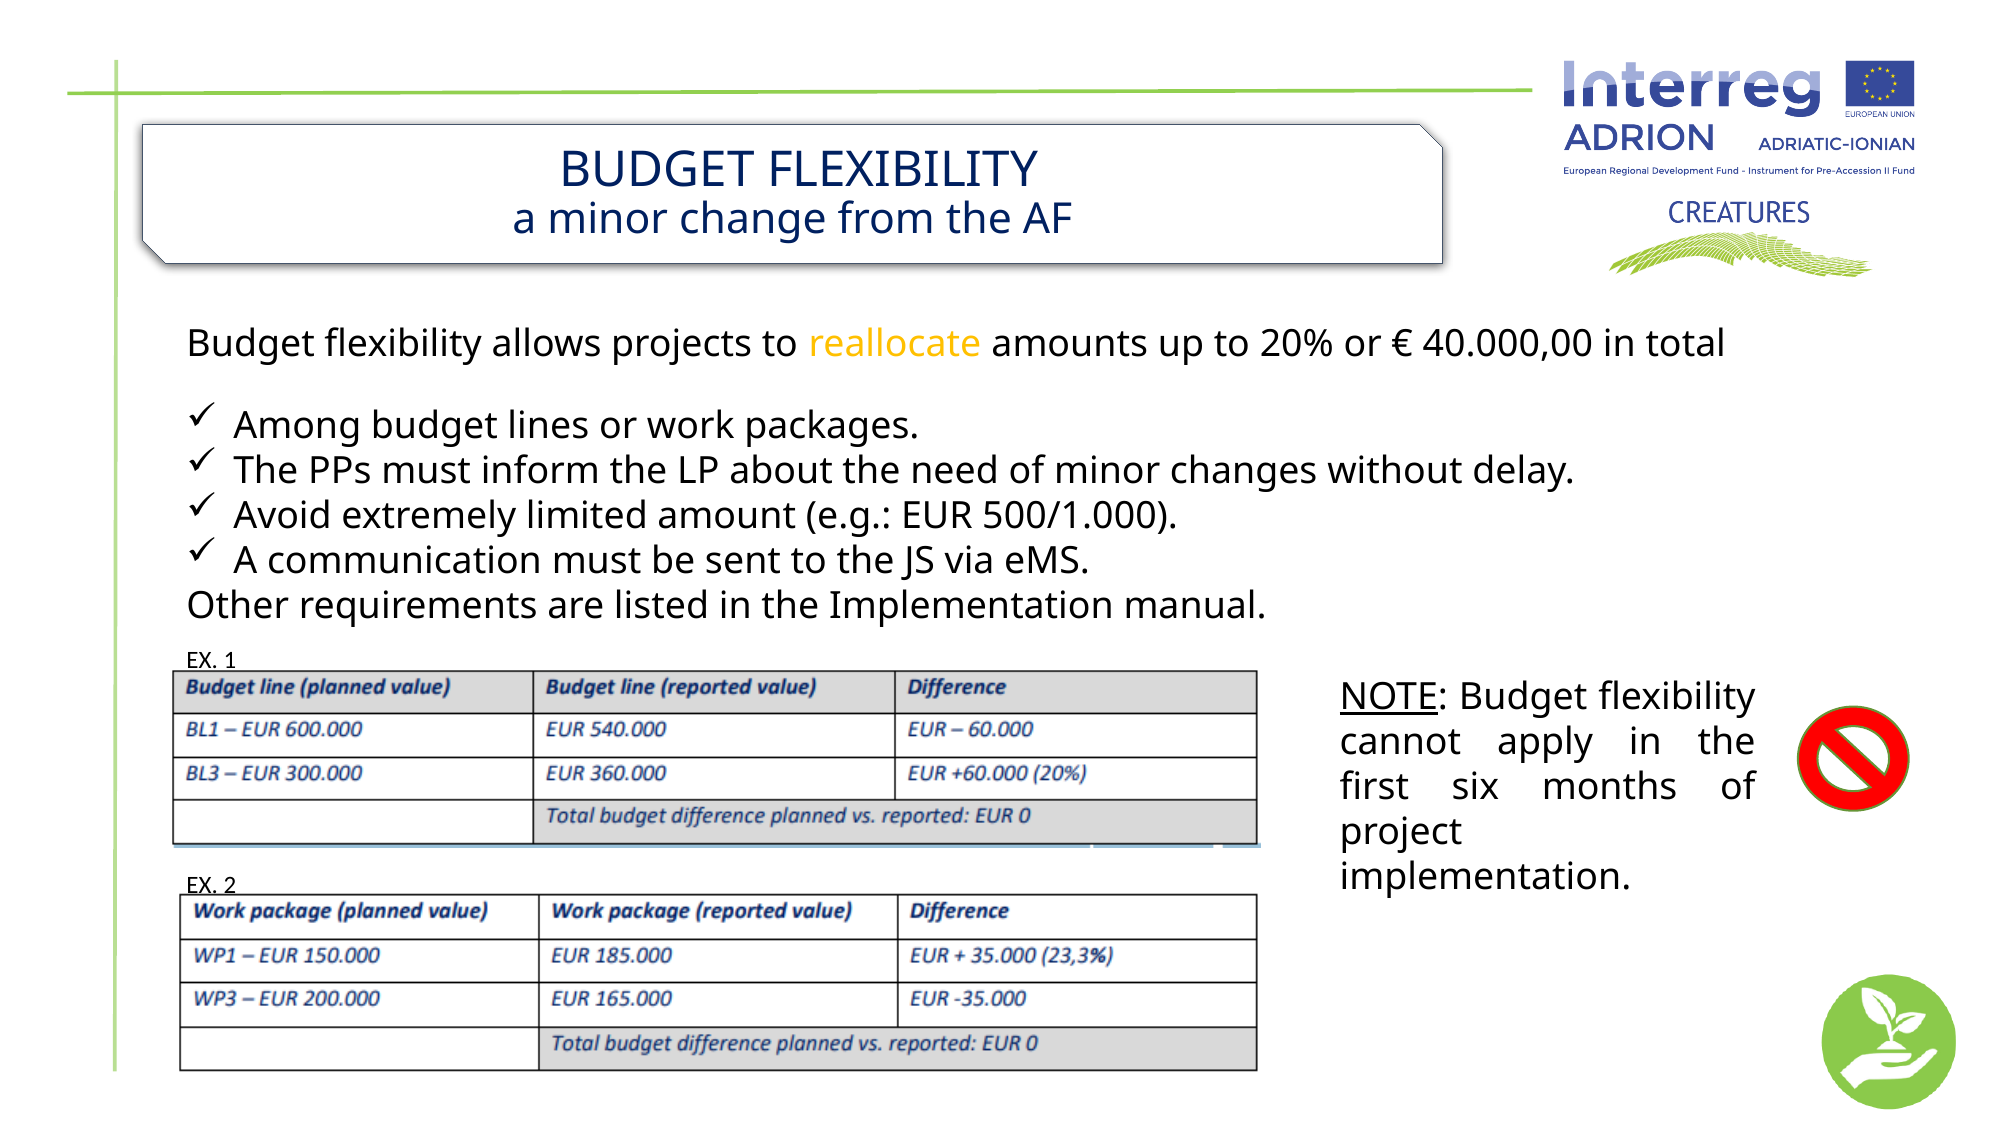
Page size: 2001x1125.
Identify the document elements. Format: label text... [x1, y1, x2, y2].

text_box NOTE: Budget flexibility cannot apply in the first six months of project implementation. [1324, 664, 1771, 905]
text_box EX. 1 [171, 636, 488, 669]
picture [177, 891, 1261, 1073]
text_box BUDGET FLEXIBILITY a minor change from the AF [142, 124, 1443, 264]
picture [1809, 958, 1970, 1117]
picture [171, 669, 1261, 848]
text_box EX. 2 [171, 861, 488, 907]
picture [1532, 29, 1946, 308]
text_box Budget flexibility allows projects to reallocate amounts up to 20% or € 40.000,00 in total [171, 311, 1909, 371]
text_box [1796, 705, 1910, 812]
text_box Among budget lines or work packages. The PPs must inform the LP about the need of minor changes without delay. Avoid extremely limited amount (e.g.: EUR 500/1.000). A communication must be sent to the JS via eMS. Other requirements are listed in the Implementation manual. [171, 393, 1700, 633]
